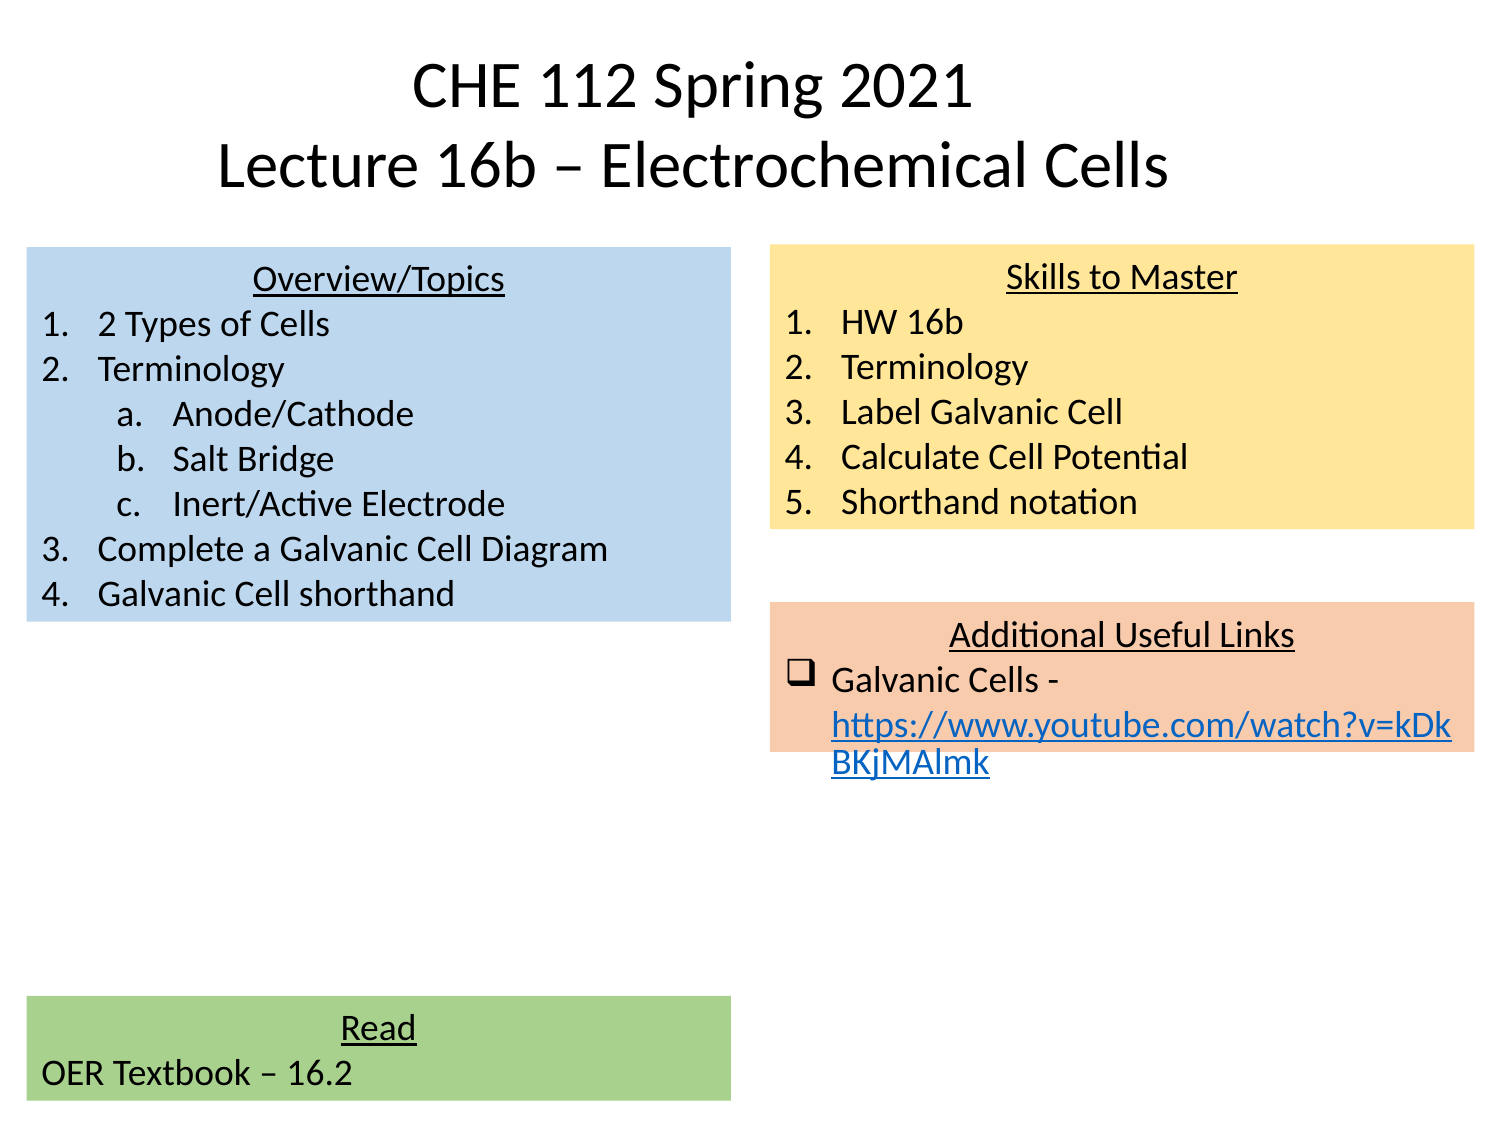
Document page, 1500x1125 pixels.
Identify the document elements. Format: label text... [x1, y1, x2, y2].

text_box CHE 112 Spring 2021 Lecture 16b – Electrochemical Cells [202, 33, 1185, 209]
text_box Additional Useful Links Galvanic Cells - https://www.youtube.com/watch?v=kDkBKjMAlmk [769, 602, 1475, 752]
text_box Read OER Textbook – 16.2 [26, 995, 731, 1101]
text_box Overview/Topics 2 Types of Cells Terminology Anode/Cathode Salt Bridge Inert/Active Electrode Complete a Galvanic Cell Diagram Galvanic Cell shorthand [26, 247, 731, 622]
text_box Skills to Master HW 16b Terminology Label Galvanic Cell Calculate Cell Potential Shorthand notation [769, 244, 1475, 530]
